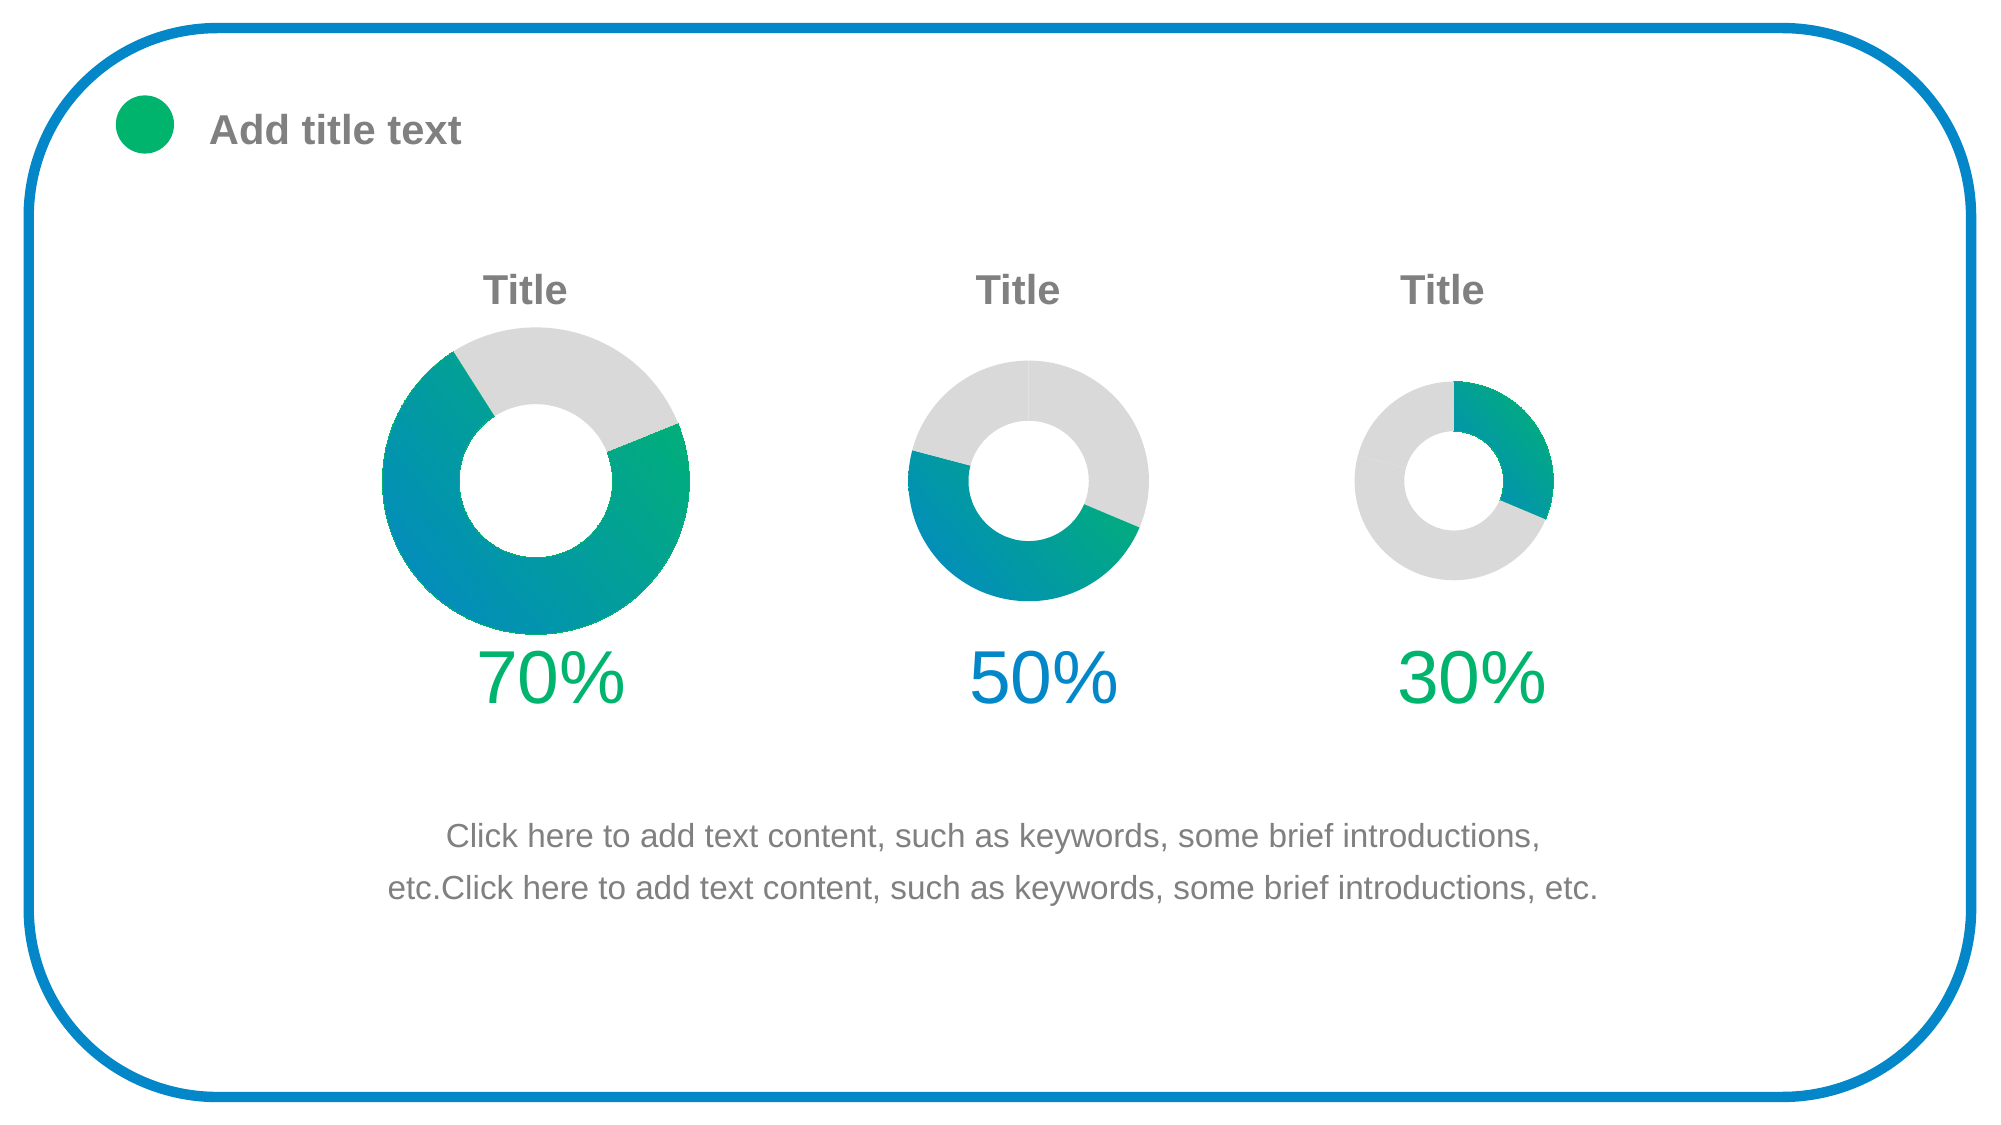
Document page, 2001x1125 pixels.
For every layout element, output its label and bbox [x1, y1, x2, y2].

chart [856, 355, 1201, 607]
chart [1323, 377, 1585, 585]
chart [337, 320, 734, 641]
text_box [28, 28, 1972, 1097]
